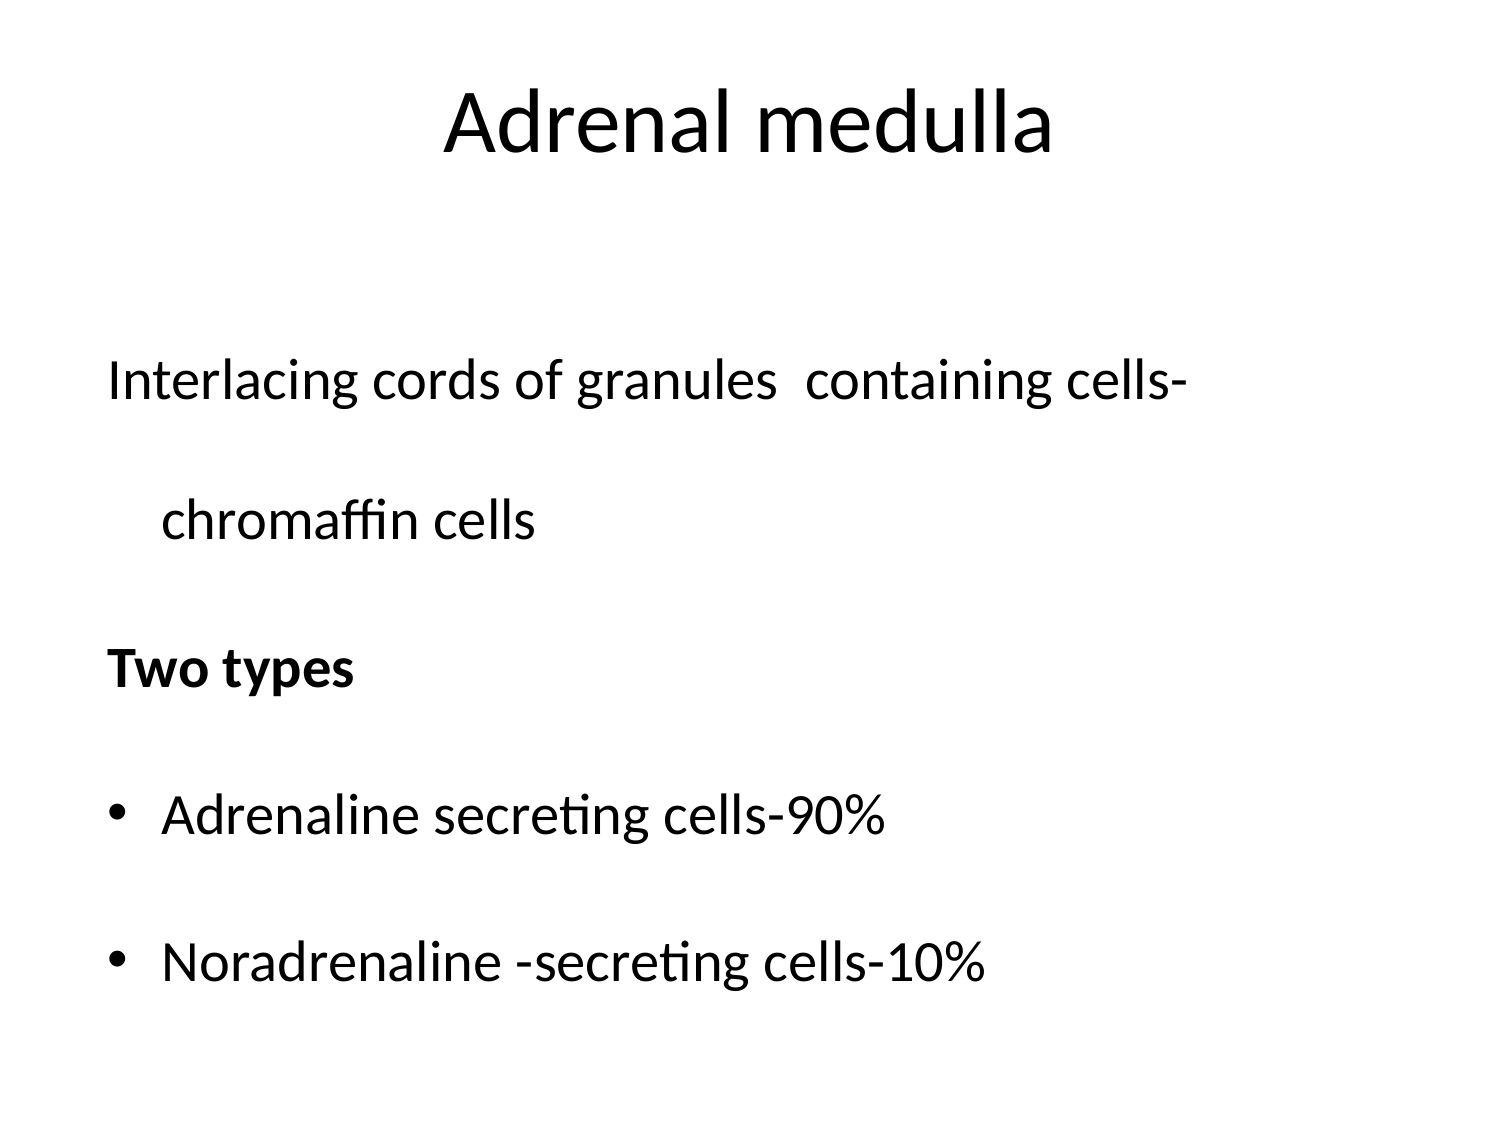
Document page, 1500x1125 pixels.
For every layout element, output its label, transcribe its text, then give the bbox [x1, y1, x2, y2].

list Interlacing cords of granules containing cells- chromaffin cells Two types Adrenaline secreting cells-90% Noradrenaline -secreting cells-10% [75, 262, 1425, 1005]
title Adrenal medulla [75, 45, 1425, 187]
